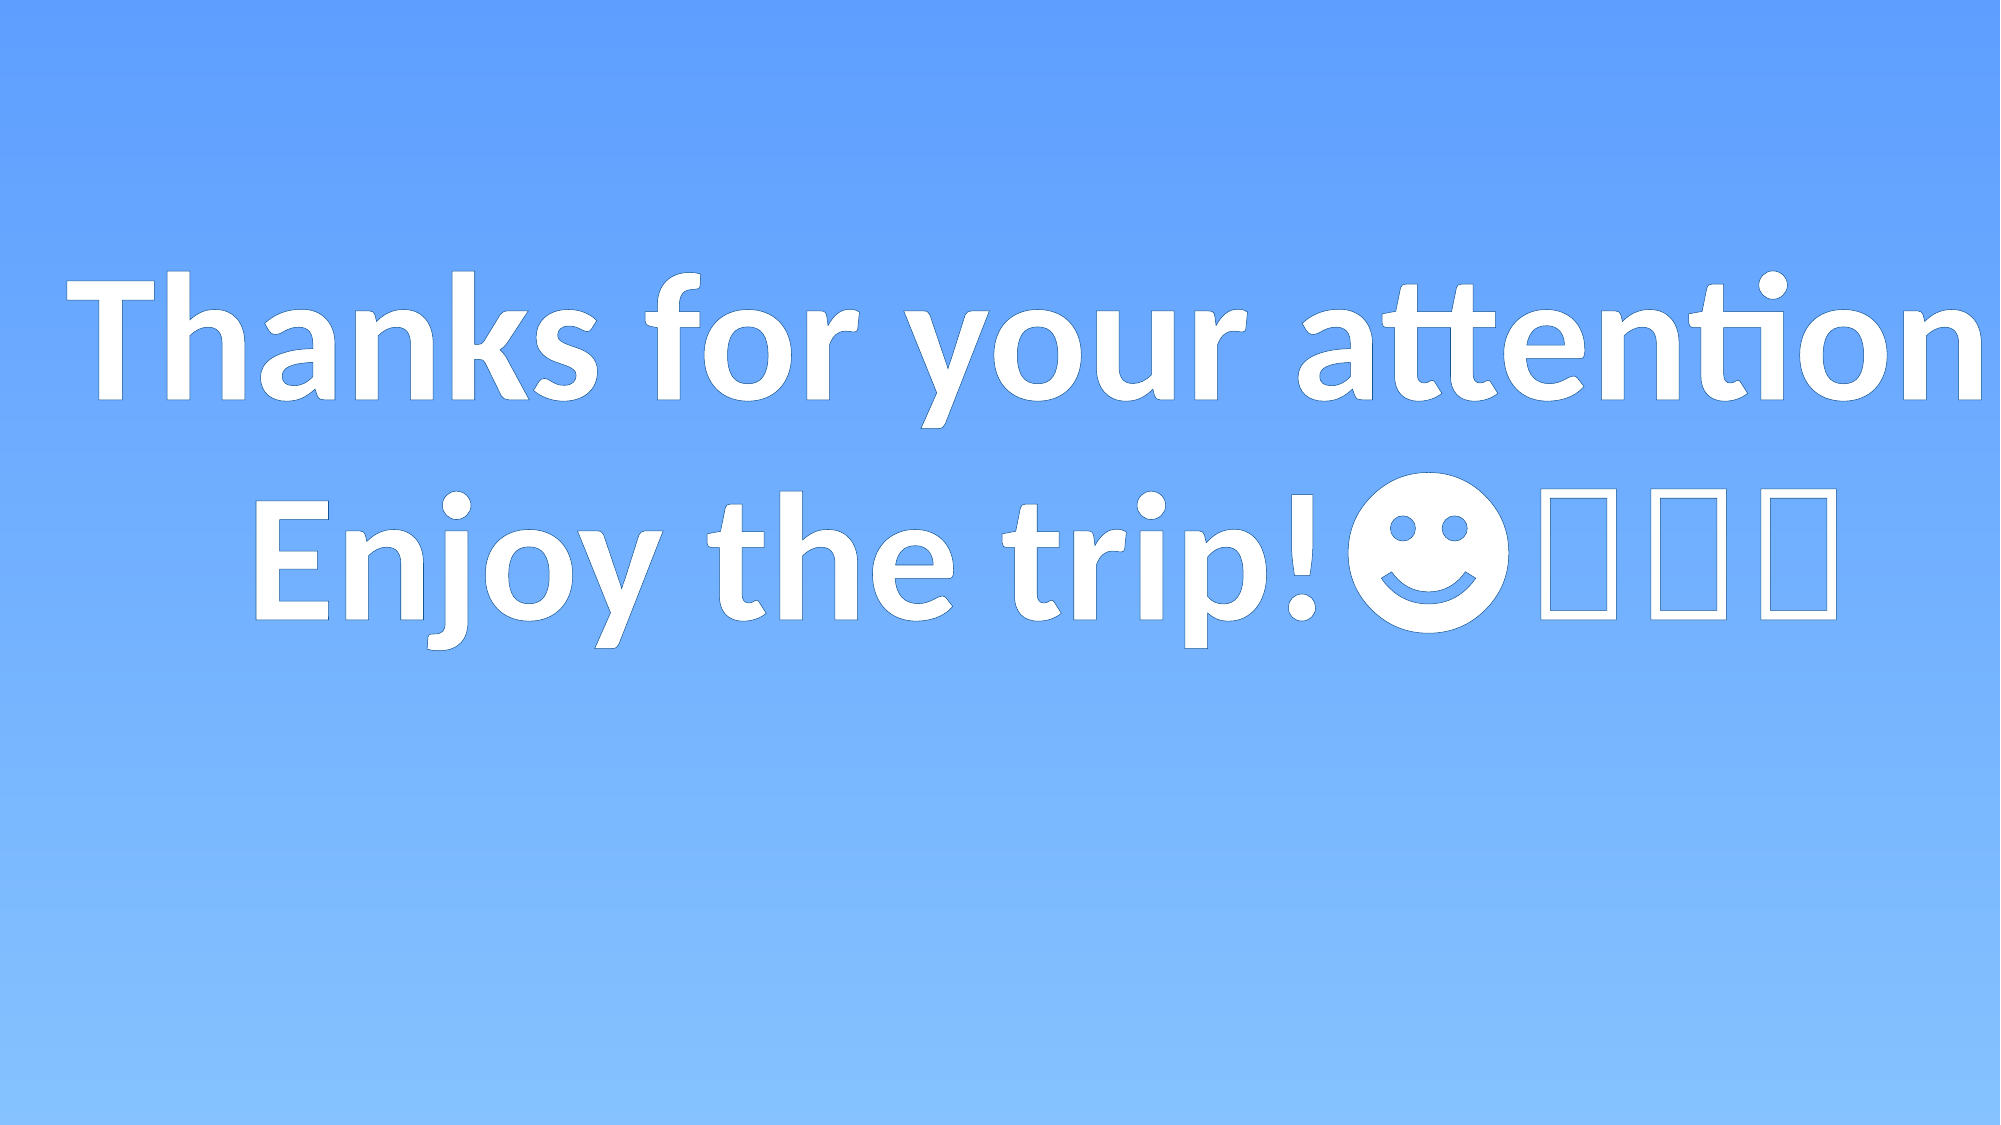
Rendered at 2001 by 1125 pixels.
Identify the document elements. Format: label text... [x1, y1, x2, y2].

text_box Thanks for your attention Enjoy the trip!☻ [50, 208, 2000, 664]
